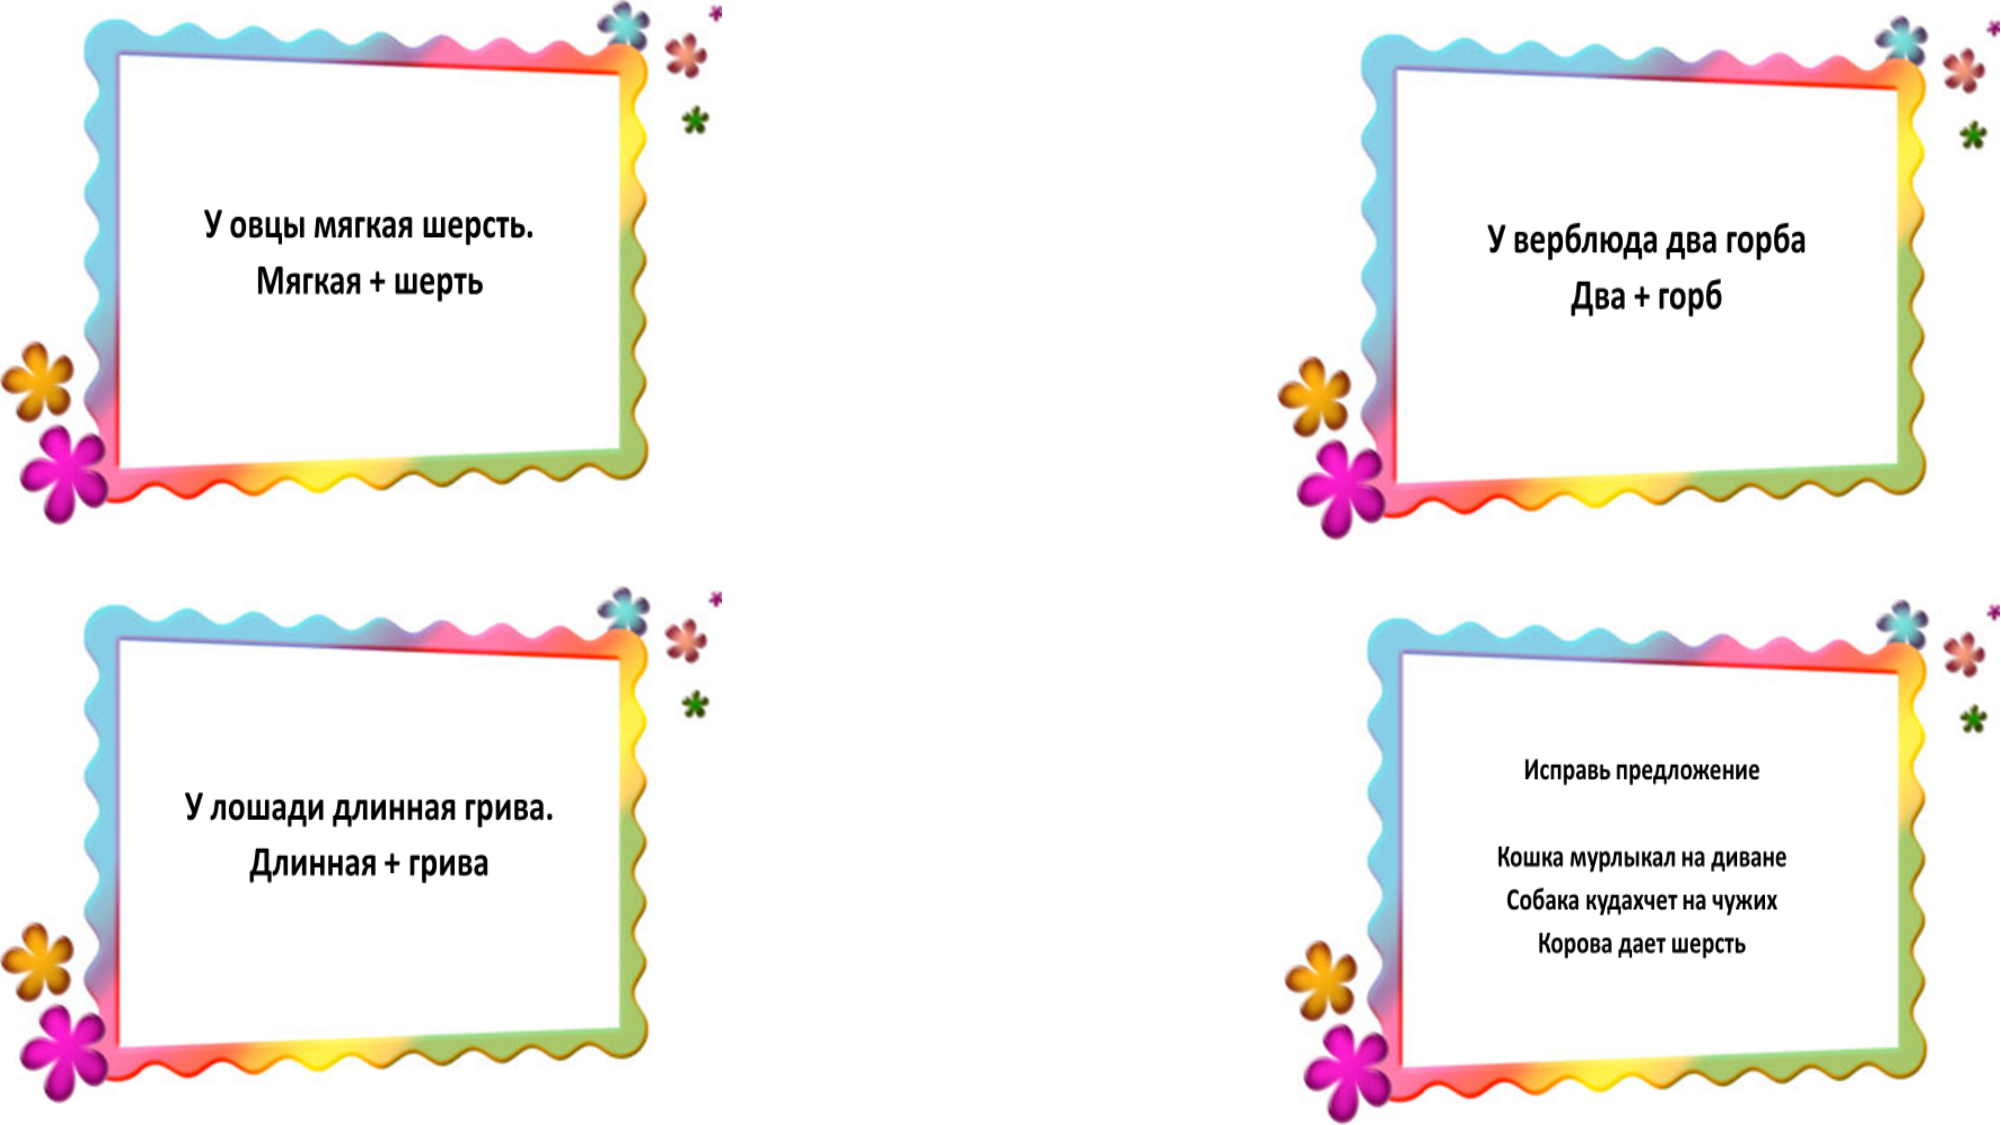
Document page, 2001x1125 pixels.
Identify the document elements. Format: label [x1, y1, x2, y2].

picture [1277, 14, 2000, 541]
picture [0, 585, 722, 1104]
picture [0, 0, 722, 526]
picture [1284, 598, 2000, 1125]
